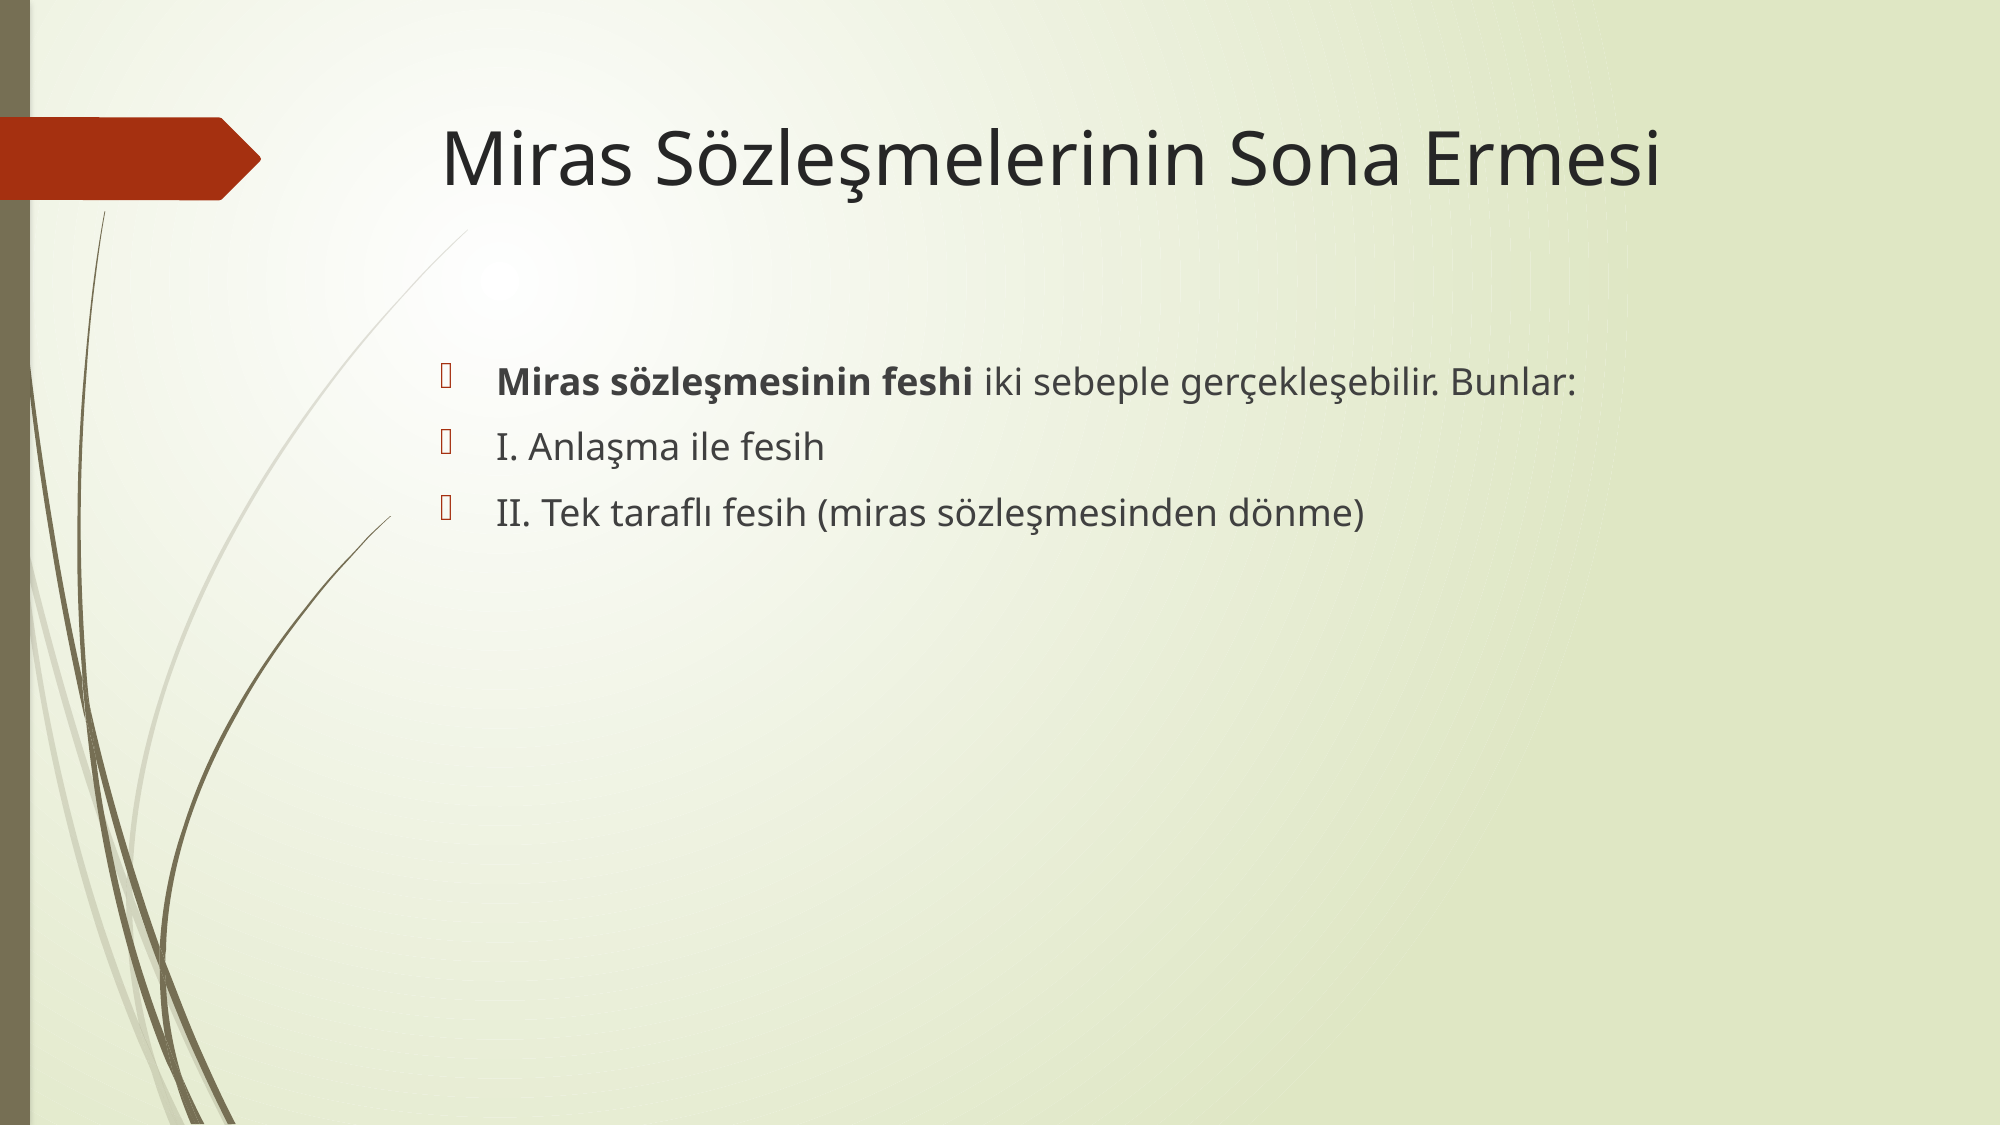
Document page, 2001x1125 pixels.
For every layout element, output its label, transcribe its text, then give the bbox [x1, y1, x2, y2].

list Miras sözleşmesinin feshi iki sebeple gerçekleşebilir. Bunlar: I. Anlaşma ile fesih II. Tek taraflı fesih (miras sözleşmesinden dönme) [424, 350, 1888, 970]
title Miras Sözleşmelerinin Sona Ermesi [425, 102, 1888, 313]
